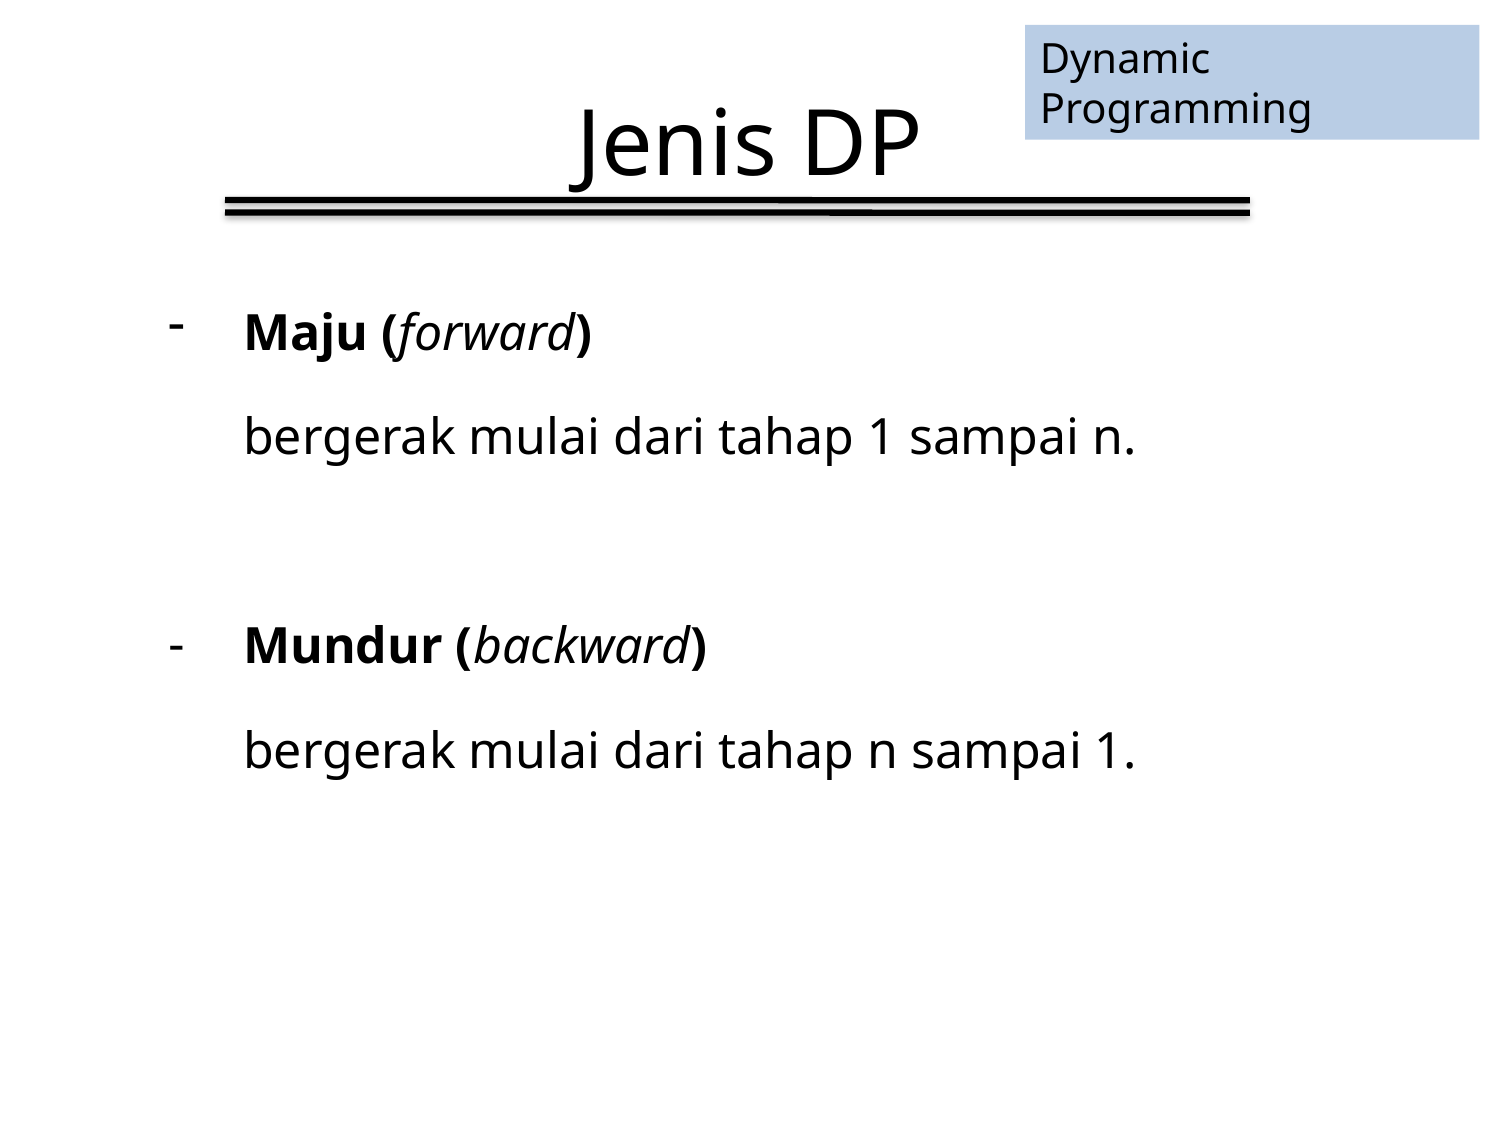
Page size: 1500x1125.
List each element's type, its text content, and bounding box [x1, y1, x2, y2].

list Maju (forward) bergerak mulai dari tahap 1 sampai n. Mundur (backward) bergerak mulai dari tahap n sampai 1. [125, 262, 1450, 1088]
title Jenis DP [125, 45, 1375, 233]
text_box Dynamic Programming [1025, 24, 1480, 140]
